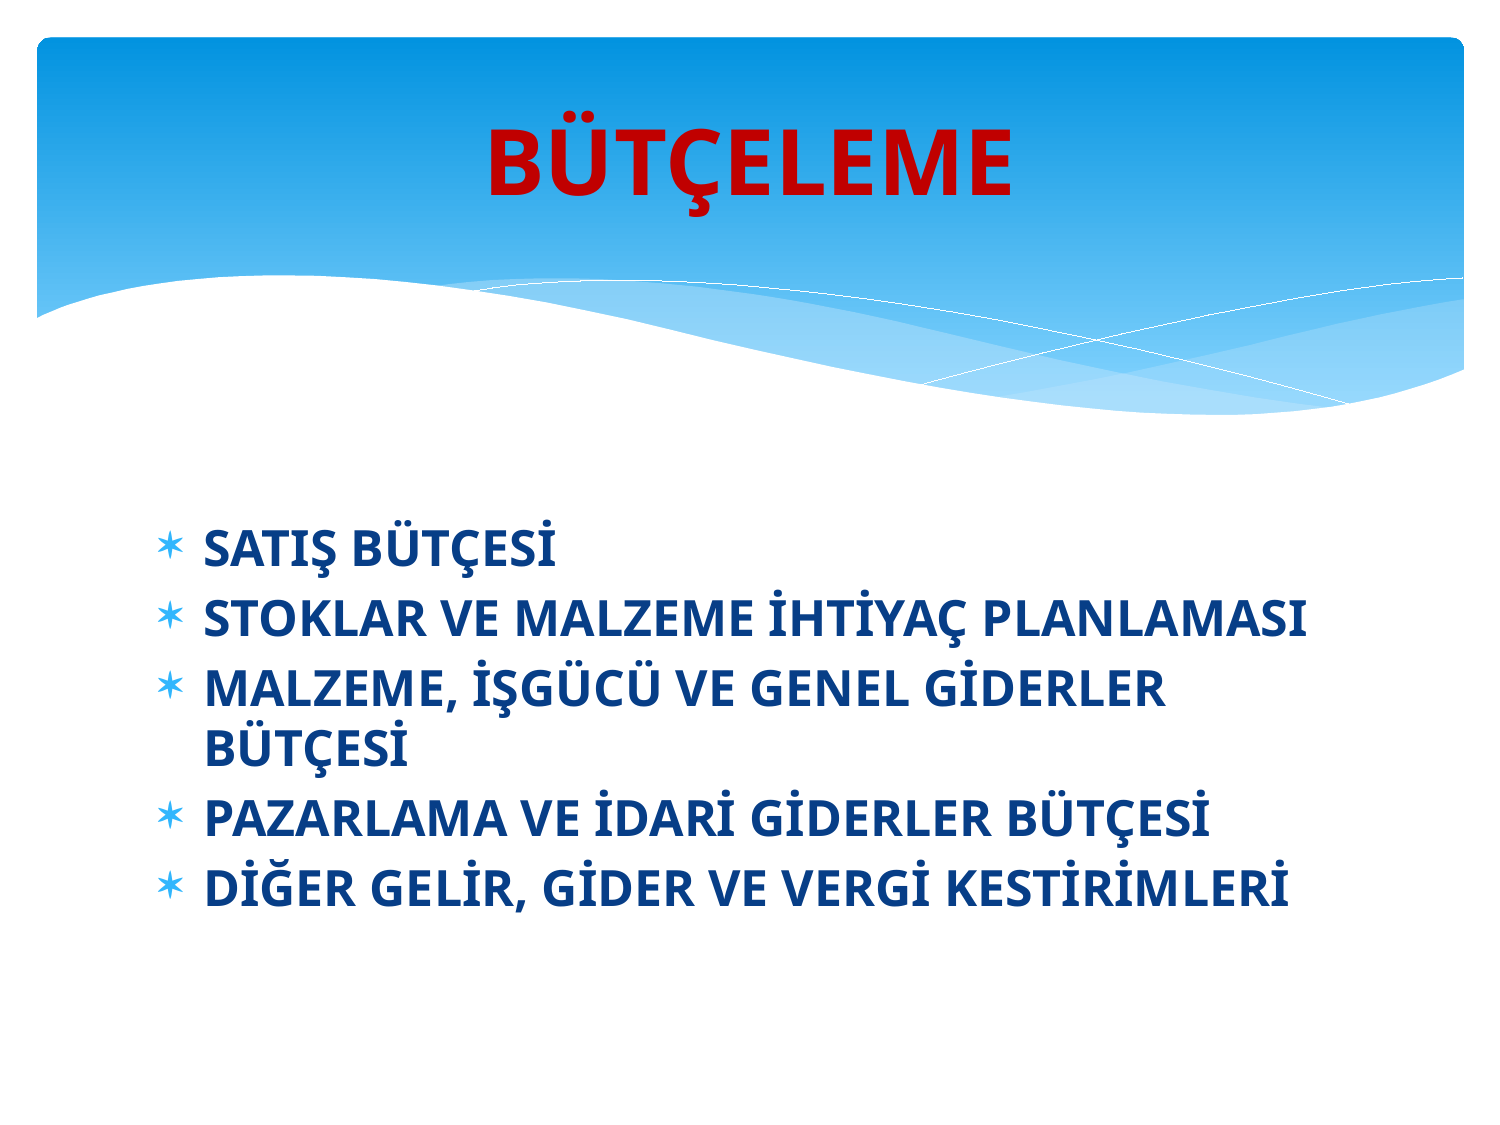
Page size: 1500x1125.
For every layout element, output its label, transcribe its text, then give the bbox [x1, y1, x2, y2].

list SATIŞ BÜTÇESİ STOKLAR VE MALZEME İHTİYAÇ PLANLAMASI MALZEME, İŞGÜCÜ VE GENEL GİDERLER BÜTÇESİ PAZARLAMA VE İDARİ GİDERLER BÜTÇESİ DİĞER GELİR, GİDER VE VERGİ KESTİRİMLERİ [143, 438, 1359, 1005]
title BÜTÇELEME [75, 55, 1425, 261]
